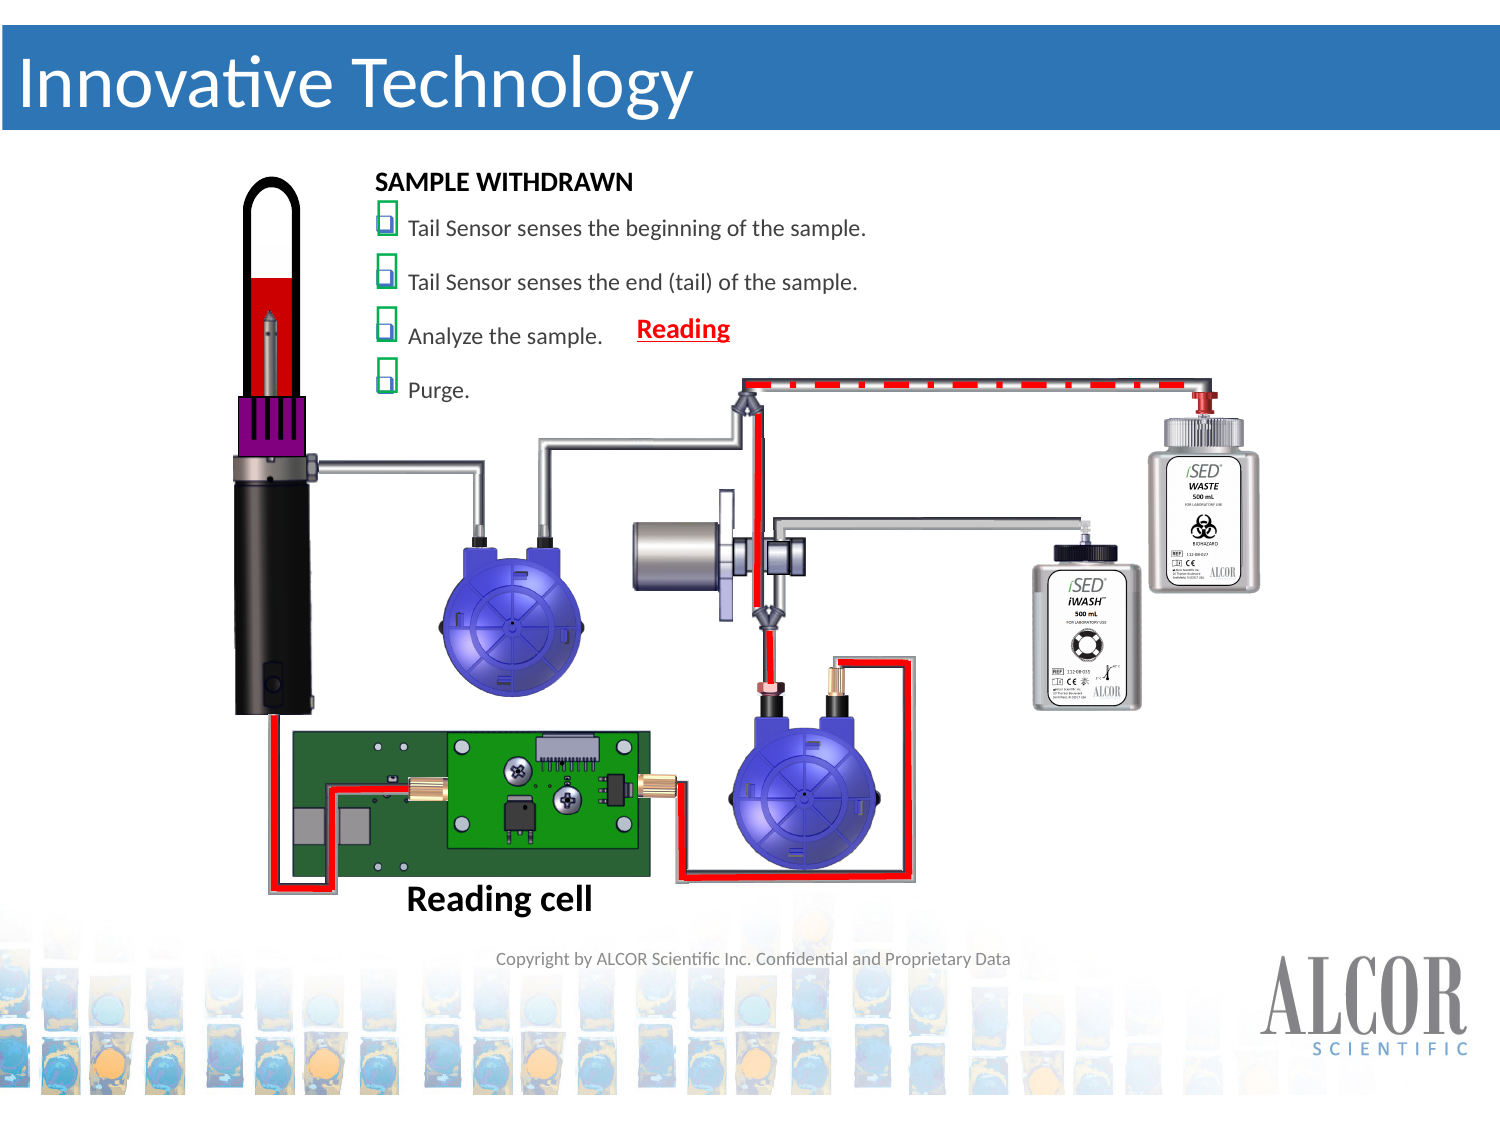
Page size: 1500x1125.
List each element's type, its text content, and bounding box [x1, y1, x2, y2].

text_box  [357, 231, 421, 307]
picture [1194, 378, 1212, 384]
text_box Tail Sensor senses the beginning of the sample. Tail Sensor senses the end (tail) of the sample. Analyze the sample. Purge. [421, 210, 911, 378]
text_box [1032, 516, 1142, 711]
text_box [233, 378, 1195, 896]
text_box  [358, 178, 422, 254]
text_box SAMPLE WITHDRAWN [360, 155, 812, 204]
picture [432, 519, 587, 701]
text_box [238, 176, 306, 457]
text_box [638, 656, 916, 884]
text_box Innovative Technology [2, 25, 1500, 130]
picture [1194, 385, 1212, 392]
picture [728, 716, 876, 871]
picture [767, 541, 790, 575]
picture [0, 841, 1500, 1125]
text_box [1127, 378, 1267, 595]
text_box  [357, 307, 421, 360]
text_box Reading [622, 303, 759, 352]
text_box  [357, 336, 422, 378]
